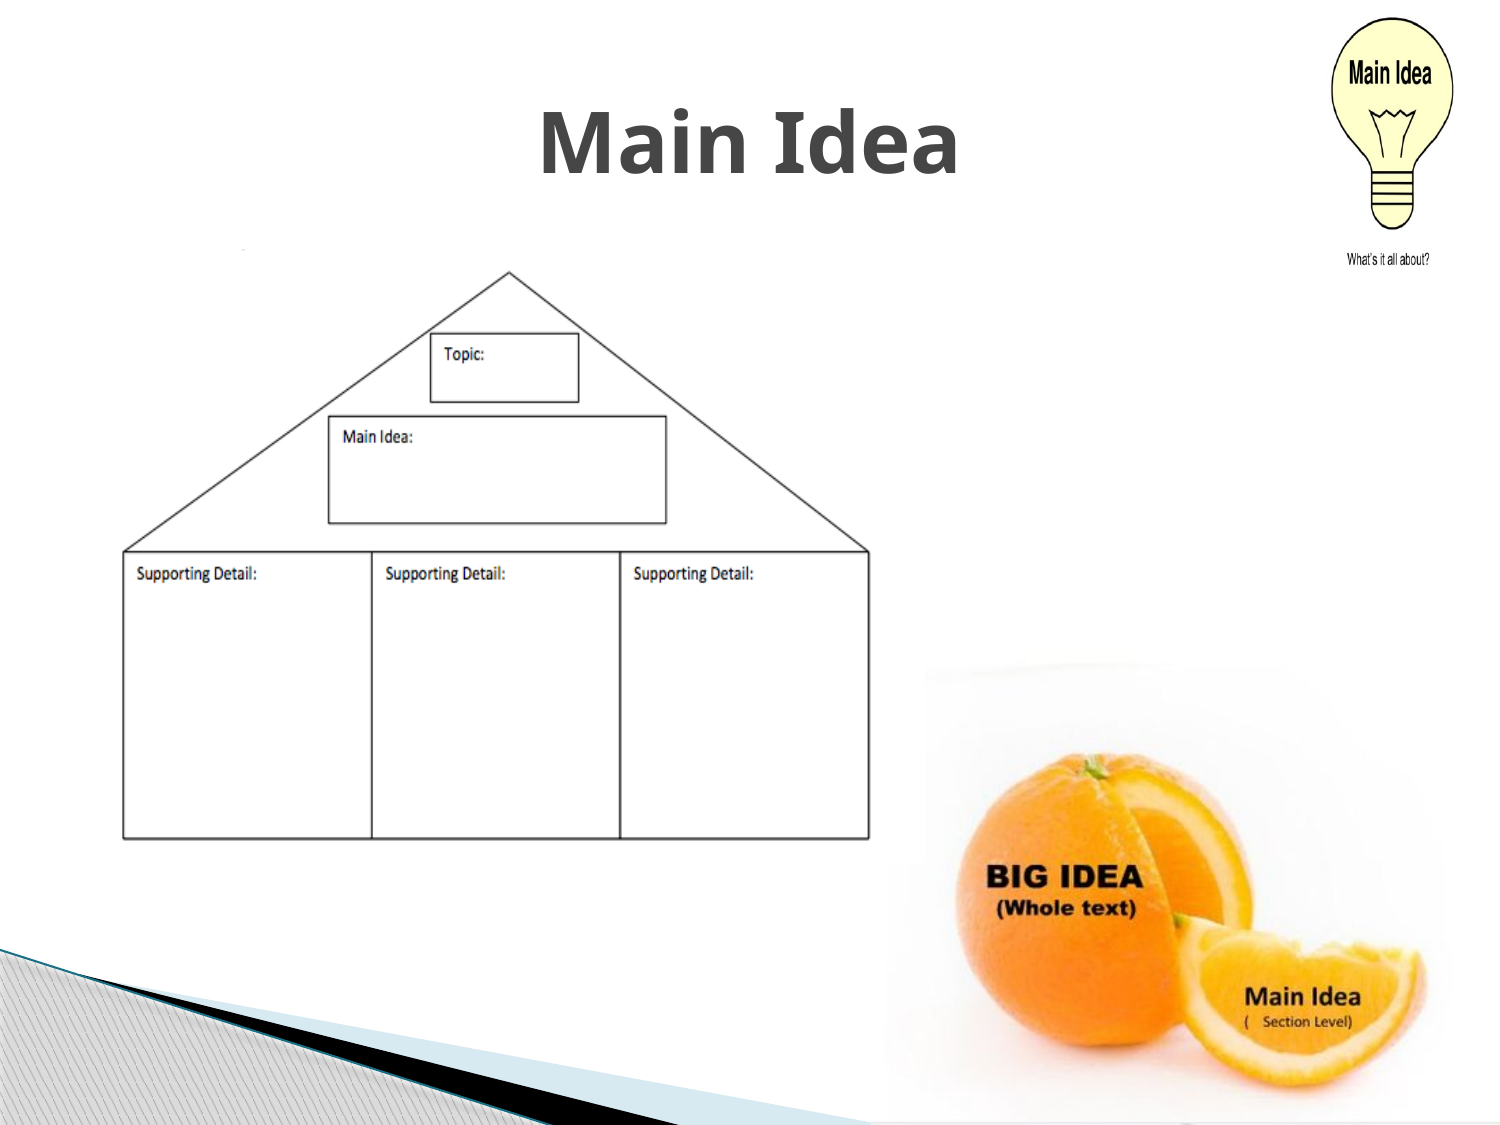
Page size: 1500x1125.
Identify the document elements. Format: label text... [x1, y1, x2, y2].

picture [74, 249, 1500, 1125]
title Main Idea [75, 45, 1274, 233]
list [1280, 0, 1500, 288]
